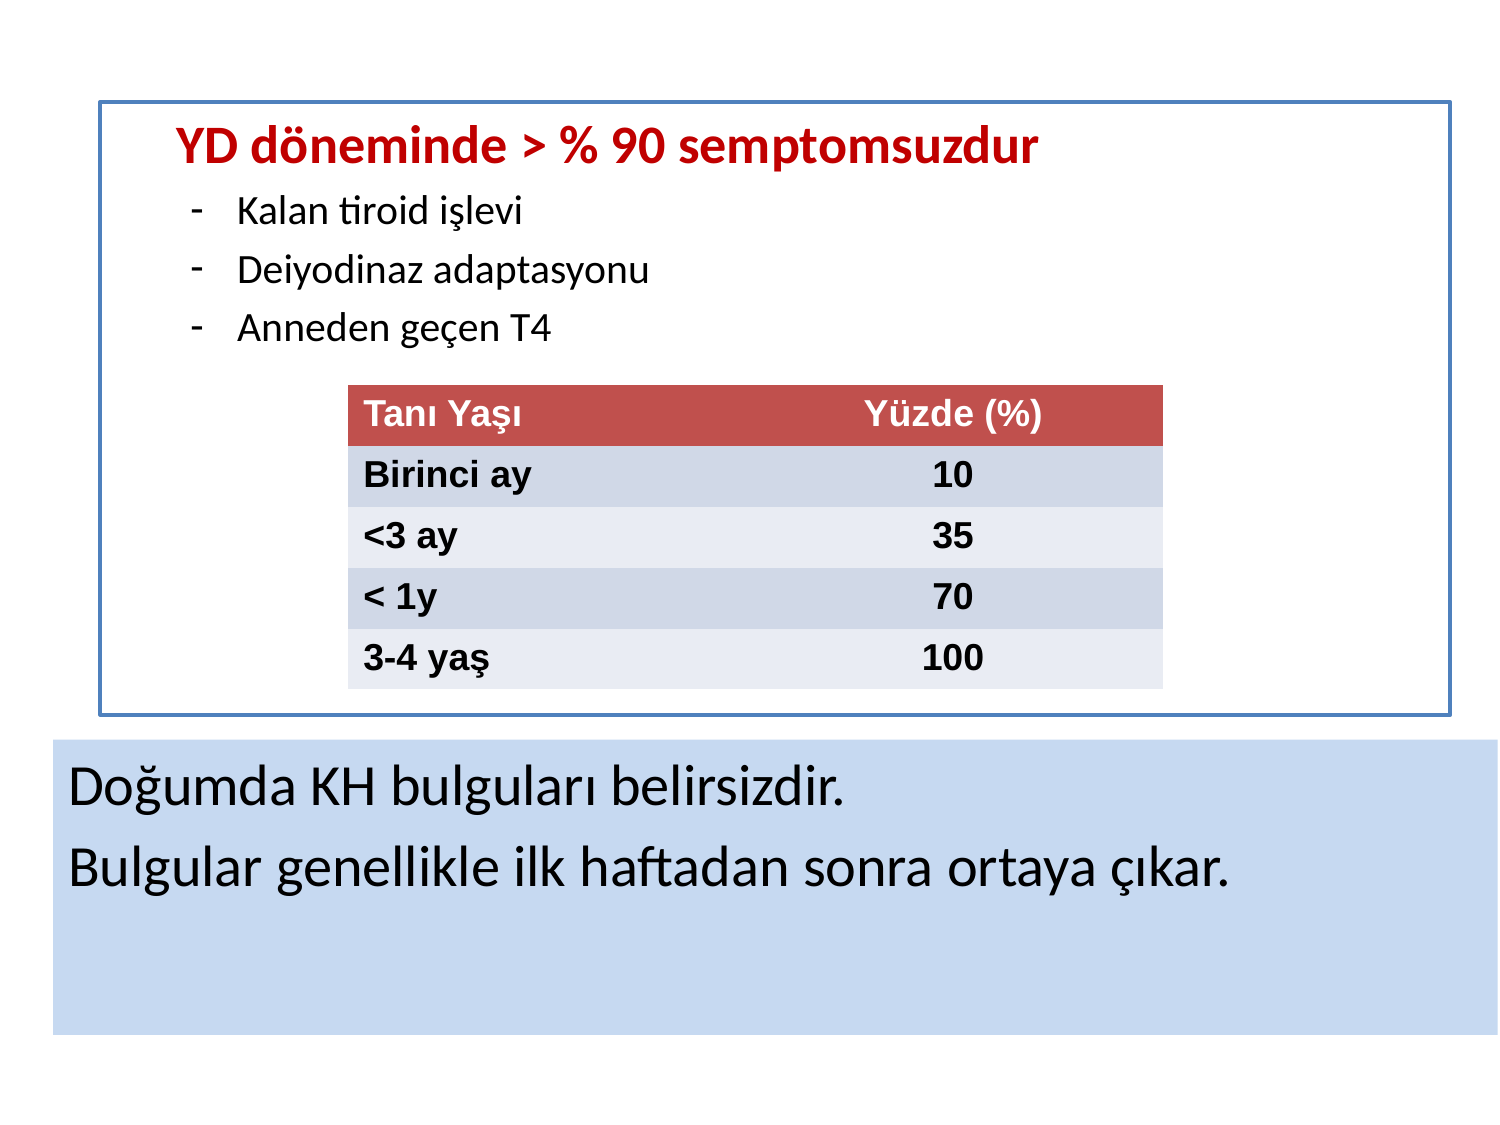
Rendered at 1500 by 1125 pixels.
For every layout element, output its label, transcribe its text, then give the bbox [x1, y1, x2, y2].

table_header Yüzde (%) [743, 385, 1163, 446]
table_cell 70 [743, 568, 1163, 629]
text_box YD döneminde > % 90 semptomsuzdur Kalan tiroid işlevi Deiyodinaz adaptasyonu Anneden geçen T4 [98, 100, 1452, 717]
table_cell 3-4 yaş [348, 629, 743, 689]
table_header Tanı Yaşı [348, 385, 743, 446]
list Doğumda KH bulguları belirsizdir. Bulgular genellikle ilk haftadan sonra ortaya çıkar. [53, 739, 1498, 1035]
table_cell < 1y [348, 568, 743, 629]
table_cell 10 [743, 446, 1163, 507]
table_cell 35 [743, 507, 1163, 568]
table_cell <3 ay [348, 507, 743, 568]
table_cell 100 [743, 629, 1163, 689]
table_cell Birinci ay [348, 446, 743, 507]
